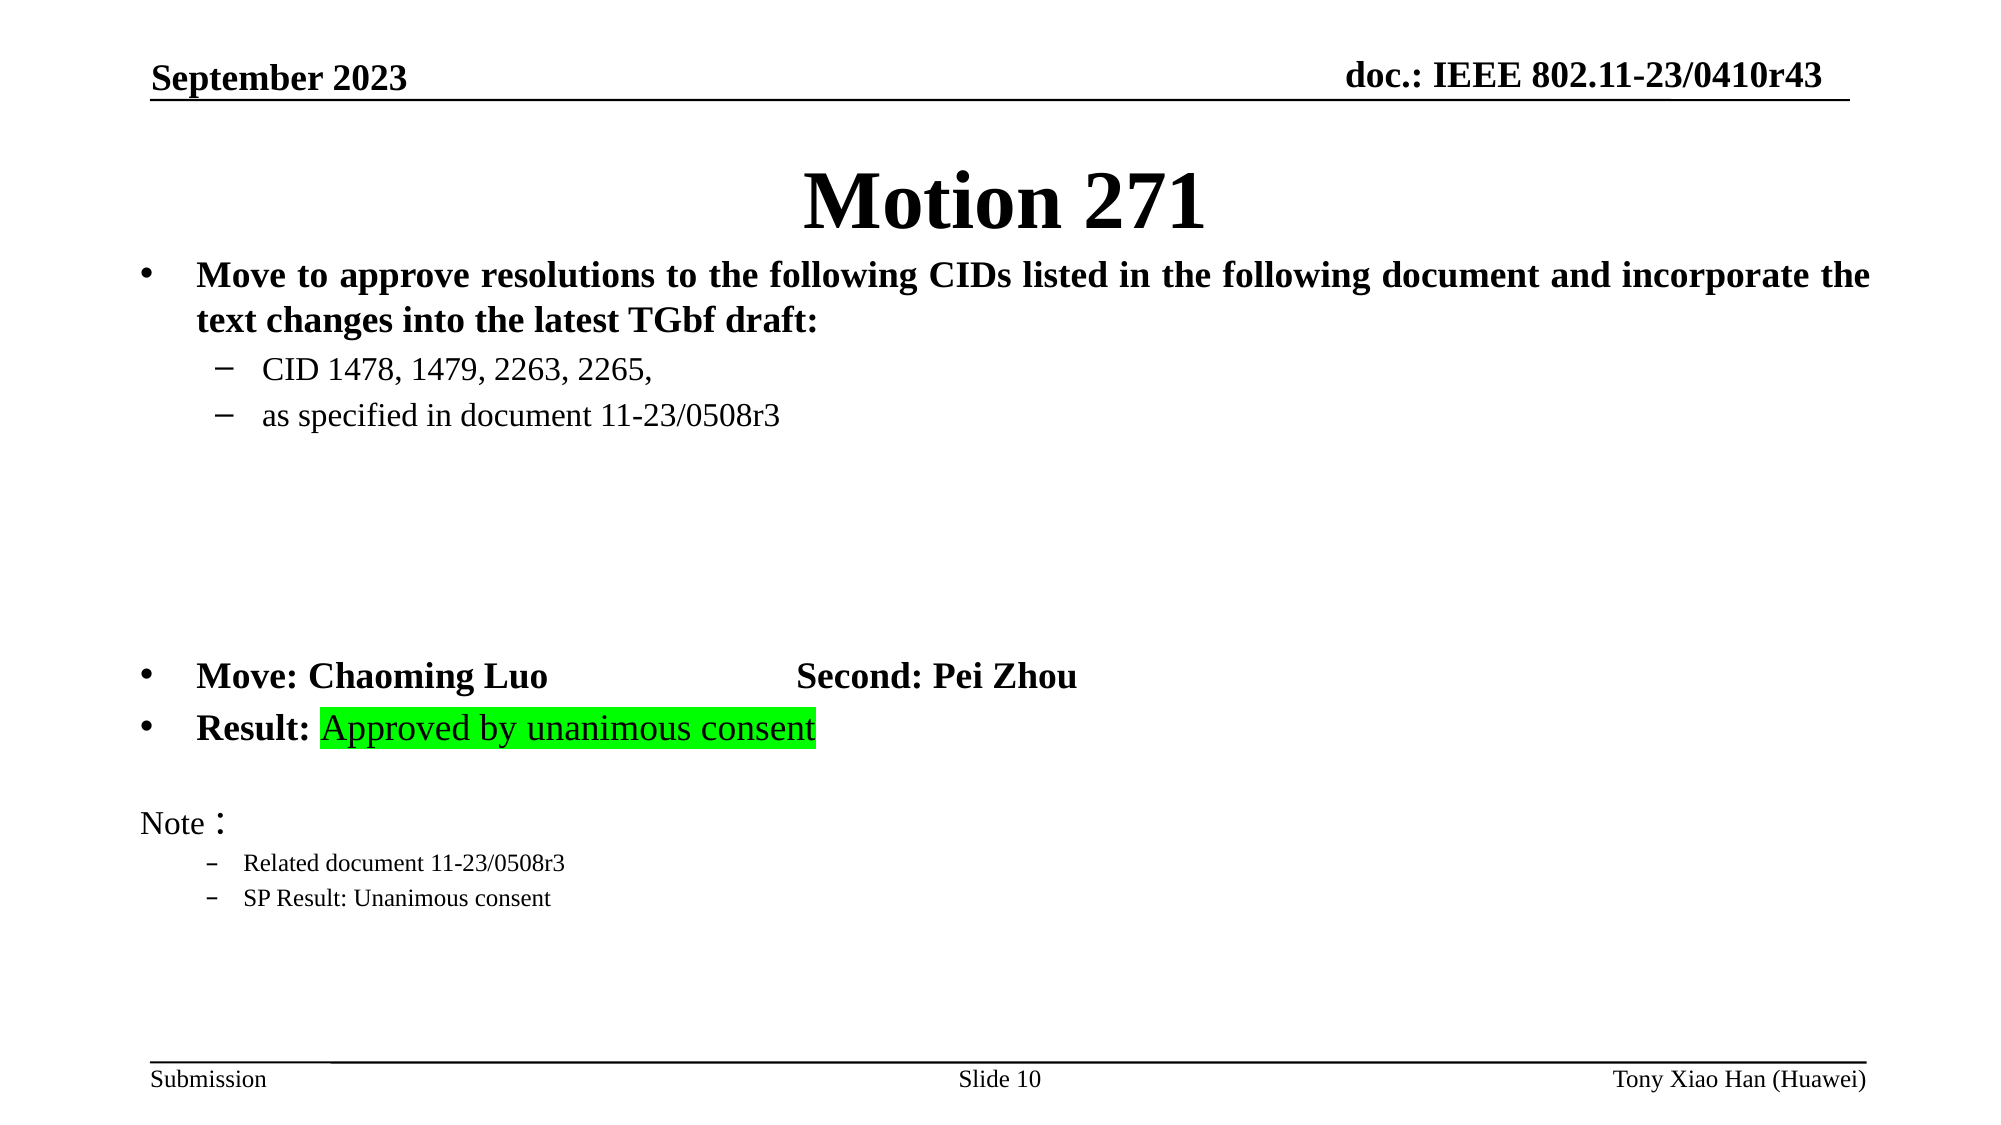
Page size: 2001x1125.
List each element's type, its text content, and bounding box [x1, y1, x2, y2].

text_box Motion 271 [368, 137, 1644, 212]
text_box Move to approve resolutions to the following CIDs listed in the following document and incorporate the text changes into the latest TGbf draft: CID 1478, 1479, 2263, 2265, as specified in document 11-23/0508r3 Move: Chaoming Luo Second: Pei Zhou Result: Approved by unanimous consent Note： Related document 11-23/0508r3 SP Result: Unanimous consent [125, 212, 1888, 900]
